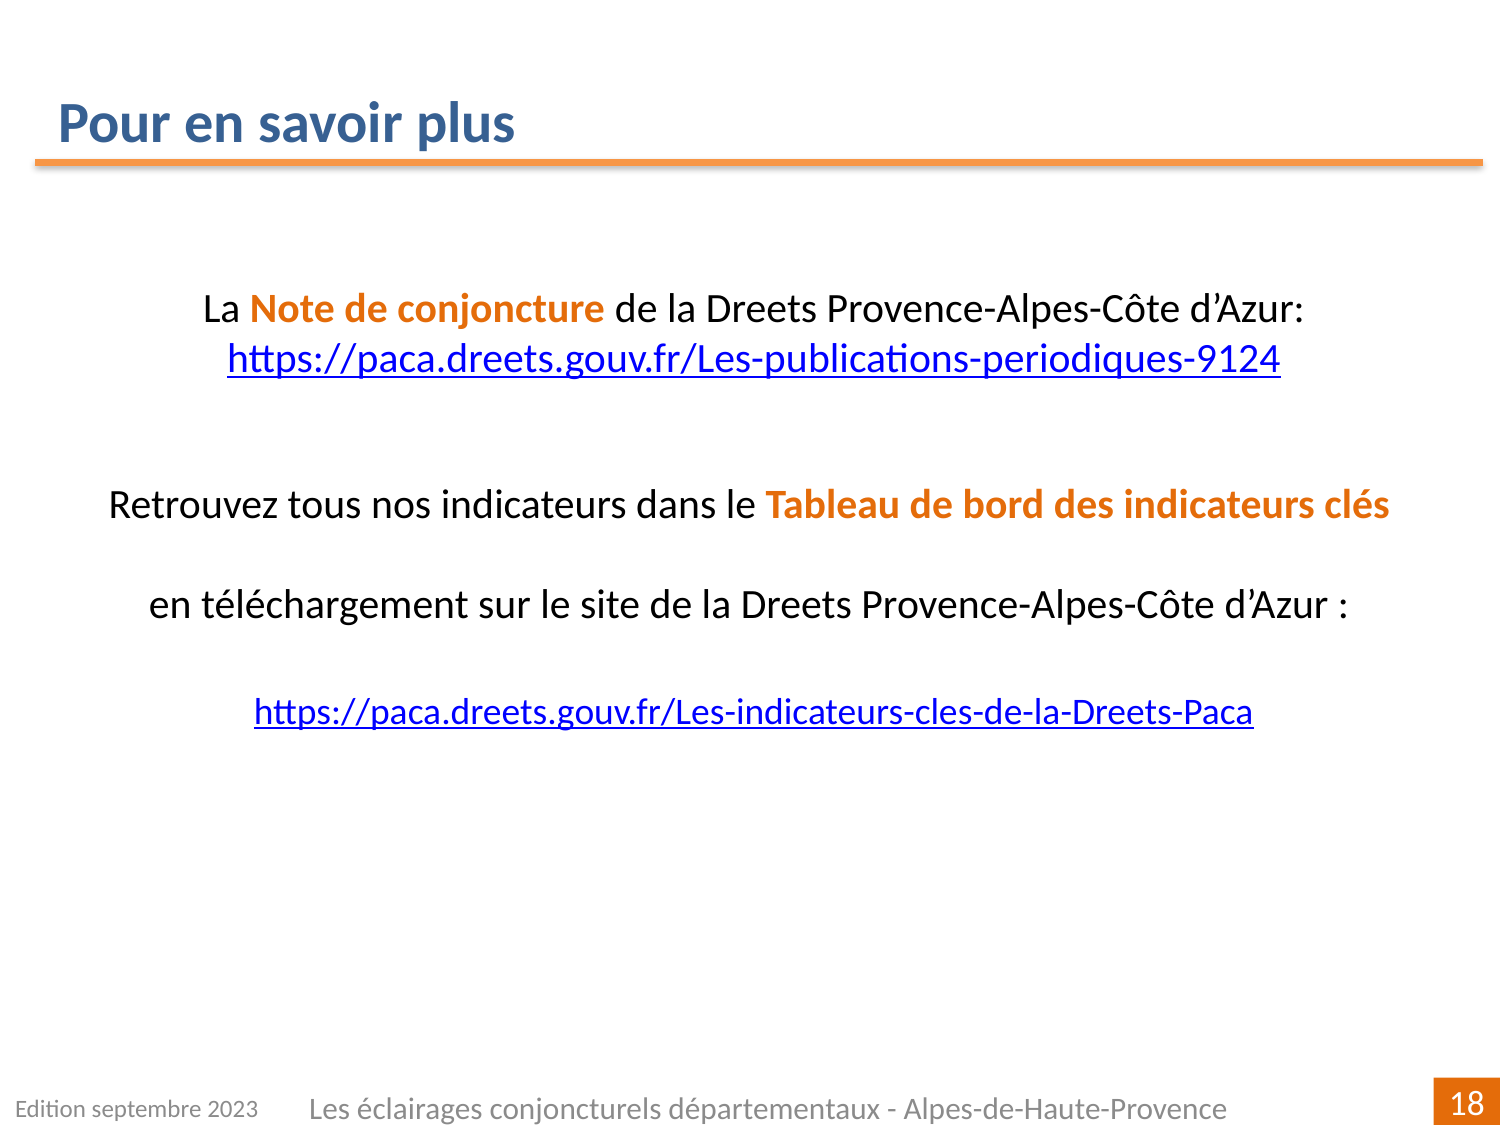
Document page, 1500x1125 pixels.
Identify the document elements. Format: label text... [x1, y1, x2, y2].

text_box Pour en savoir plus [43, 76, 1457, 158]
slide_number Edition septembre 2023 [0, 1077, 350, 1125]
text_box La Note de conjoncture de la Dreets Provence-Alpes-Côte d’Azur: https://paca.dreets.gouv.fr/Les-publications-periodiques-9124 Retrouvez tous nos indicateurs dans le Tableau de bord des indicateurs clés en téléchargement sur le site de la Dreets Provence-Alpes-Côte d’Azur : https://paca.dreets.gouv.fr/Les-indicateurs-cles-de-la-Dreets-Paca [74, 183, 1434, 1017]
footer Les éclairages conjoncturels départementaux - Alpes-de-Haute-Provence [350, 1077, 1249, 1125]
slide_number 18 [1433, 1077, 1500, 1125]
